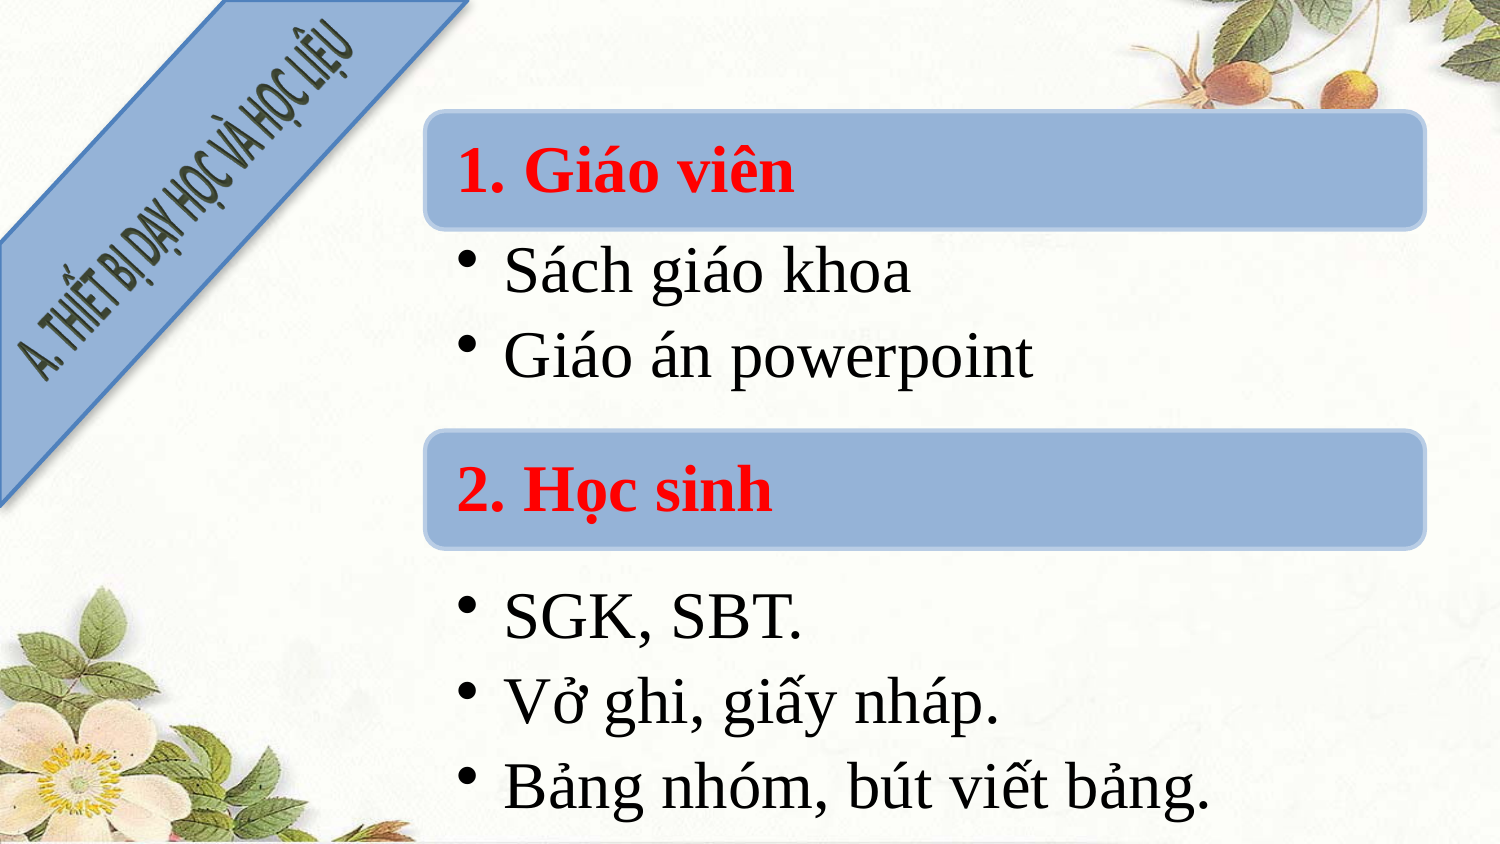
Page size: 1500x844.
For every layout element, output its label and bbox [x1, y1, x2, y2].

text_box [85, 0, 302, 148]
text_box [424, 109, 1426, 823]
picture [0, 0, 1500, 844]
text_box [300, 0, 470, 148]
text_box [0, 256, 234, 508]
